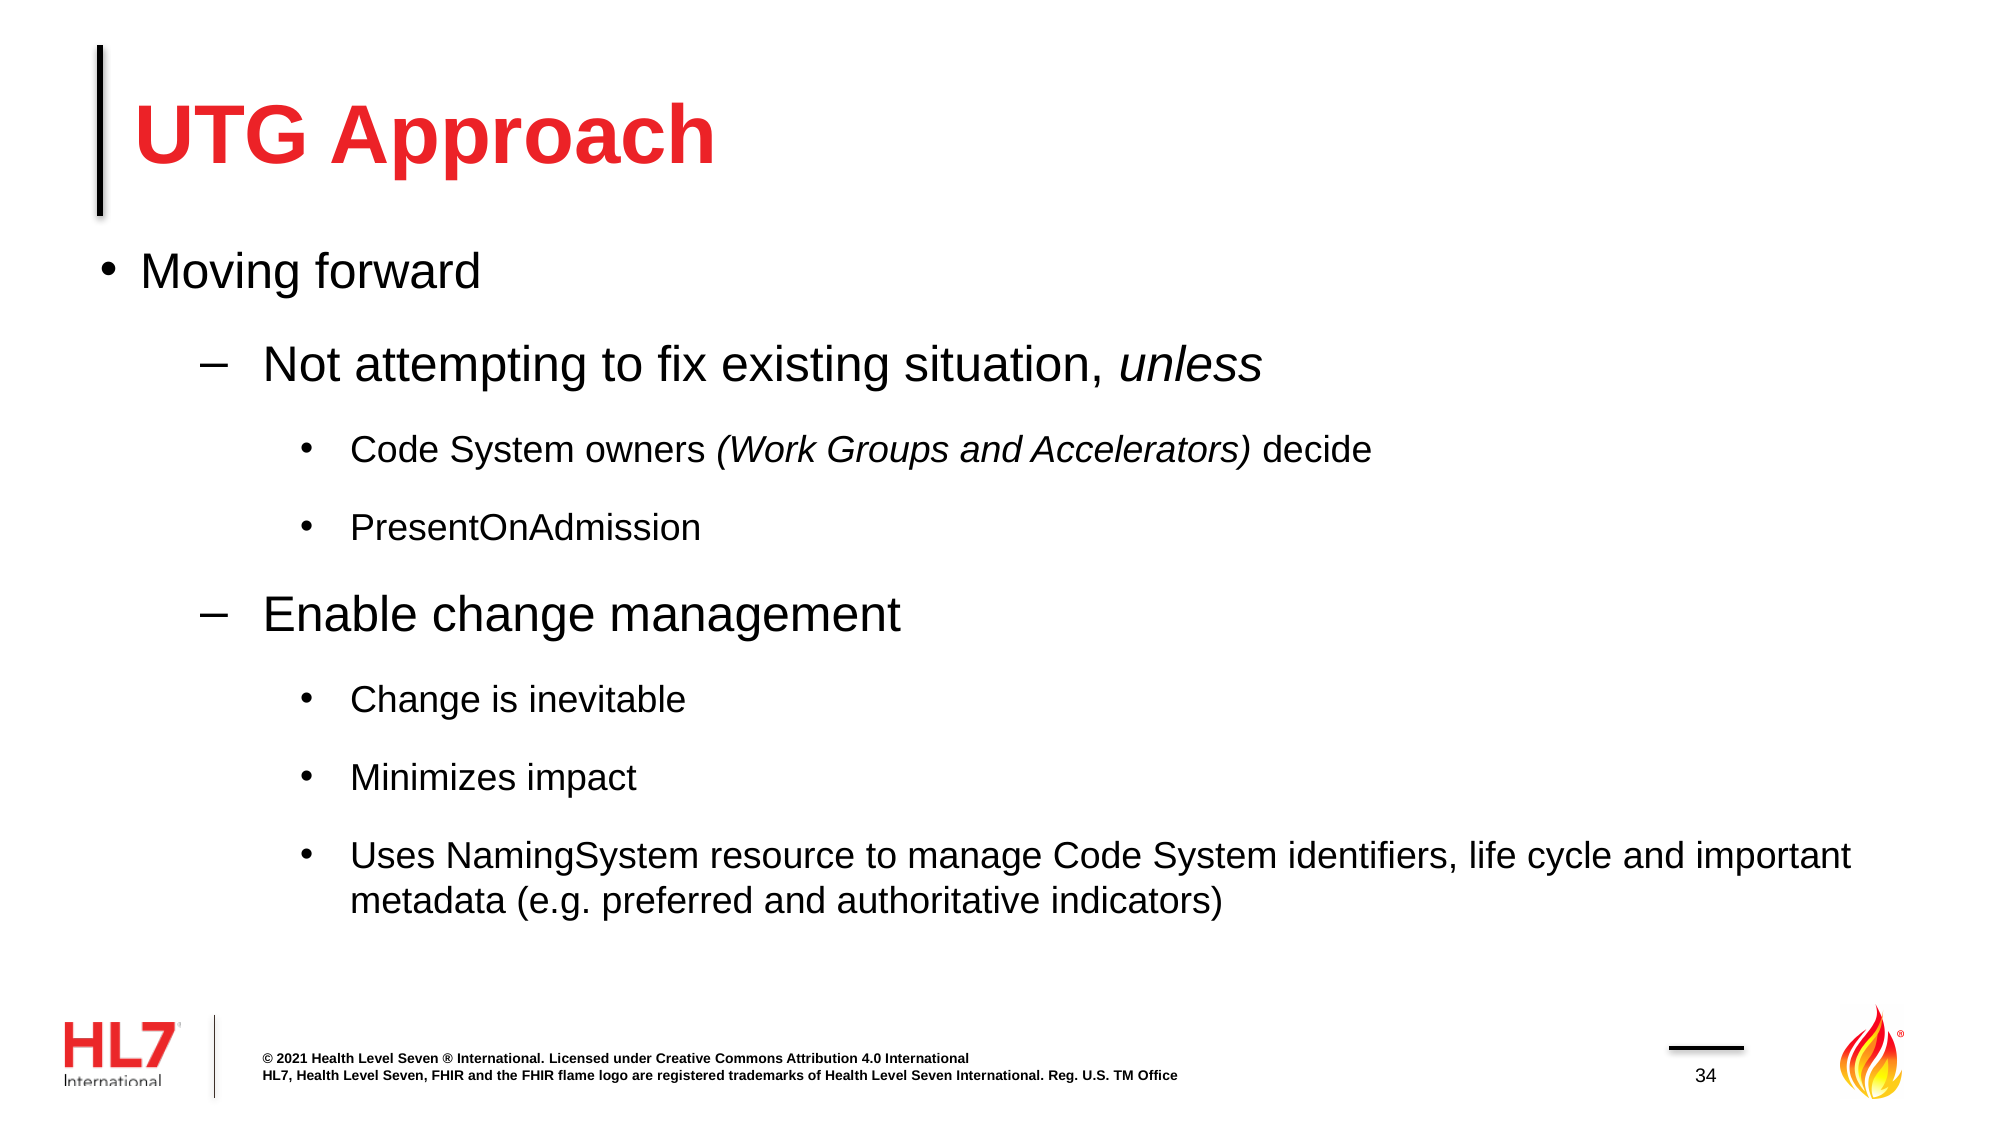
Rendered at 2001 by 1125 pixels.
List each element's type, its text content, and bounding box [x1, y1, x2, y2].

footer © 2021 Health Level Seven ® International. Licensed under Creative Commons Attribution 4.0 International HL7, Health Level Seven, FHIR and the FHIR flame logo are registered trademarks of Health Level Seven International. Reg. U.S. TM Office [262, 1048, 1254, 1083]
slide_number 34 [1676, 1051, 1736, 1087]
title UTG Approach [134, 45, 1935, 217]
picture [1840, 1004, 1904, 1099]
list Moving forward Not attempting to fix existing situation, unless Code System owners (Work Groups and Accelerators) decide PresentOnAdmission Enable change management Change is inevitable Minimizes impact Uses NamingSystem resource to manage Code System identifiers, life cycle and important metadata (e.g. preferred and authoritative indicators) [100, 238, 1900, 1087]
